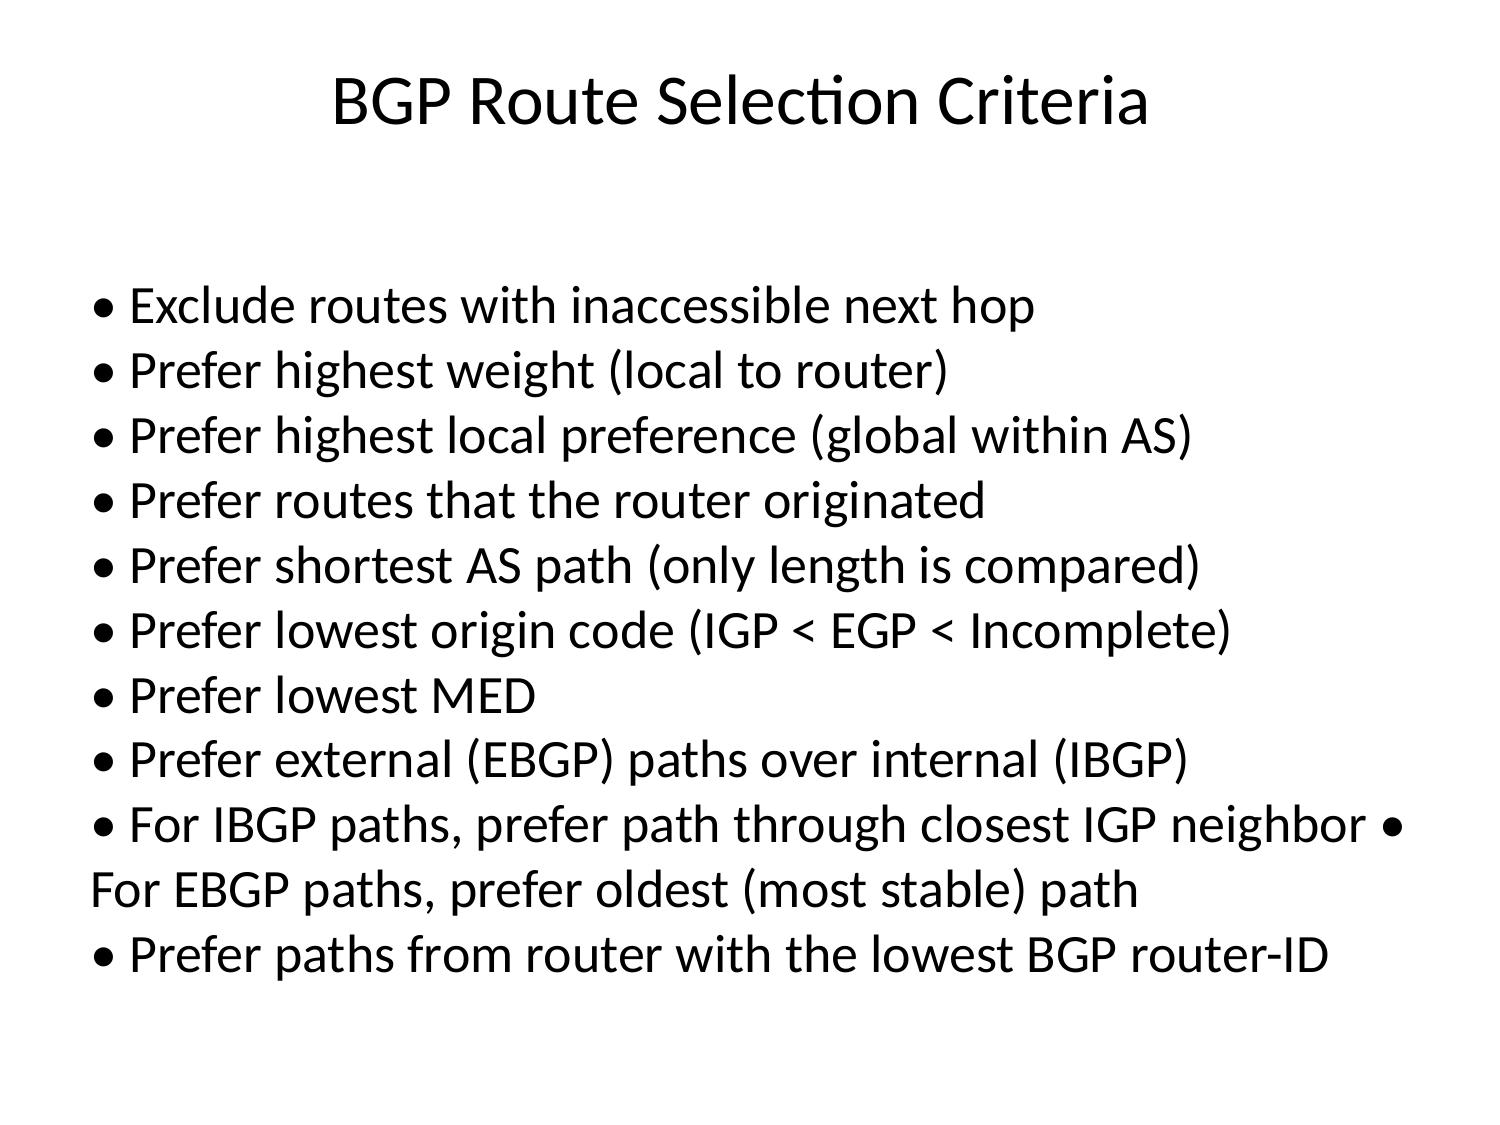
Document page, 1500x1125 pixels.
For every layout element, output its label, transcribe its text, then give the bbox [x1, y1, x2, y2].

title BGP Route Selection Criteria [75, 45, 1425, 233]
list • Exclude routes with inaccessible next hop • Prefer highest weight (local to router) • Prefer highest local preference (global within AS) • Prefer routes that the router originated • Prefer shortest AS path (only length is compared) • Prefer lowest origin code (IGP < EGP < Incomplete) • Prefer lowest MED • Prefer external (EBGP) paths over internal (IBGP) • For IBGP paths, prefer path through closest IGP neighbor • For EBGP paths, prefer oldest (most stable) path • Prefer paths from router with the lowest BGP router-ID [75, 262, 1425, 1005]
